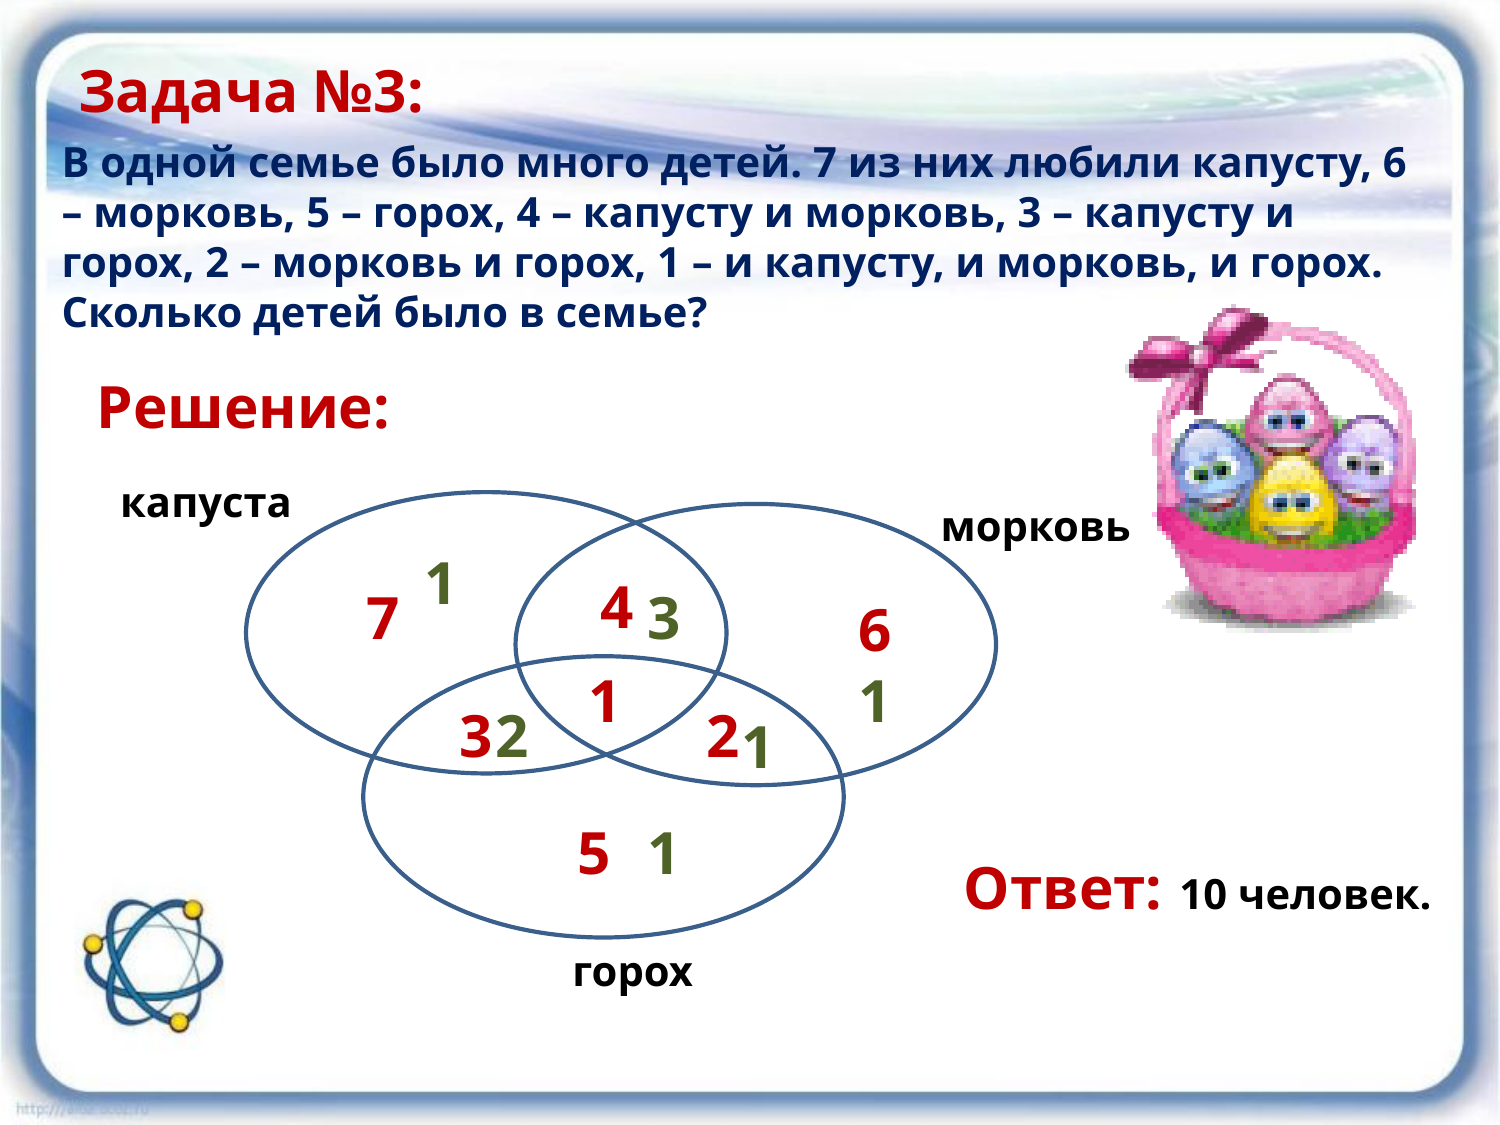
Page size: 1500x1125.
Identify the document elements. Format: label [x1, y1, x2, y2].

picture [1124, 304, 1454, 633]
list [0, 0, 1500, 1125]
